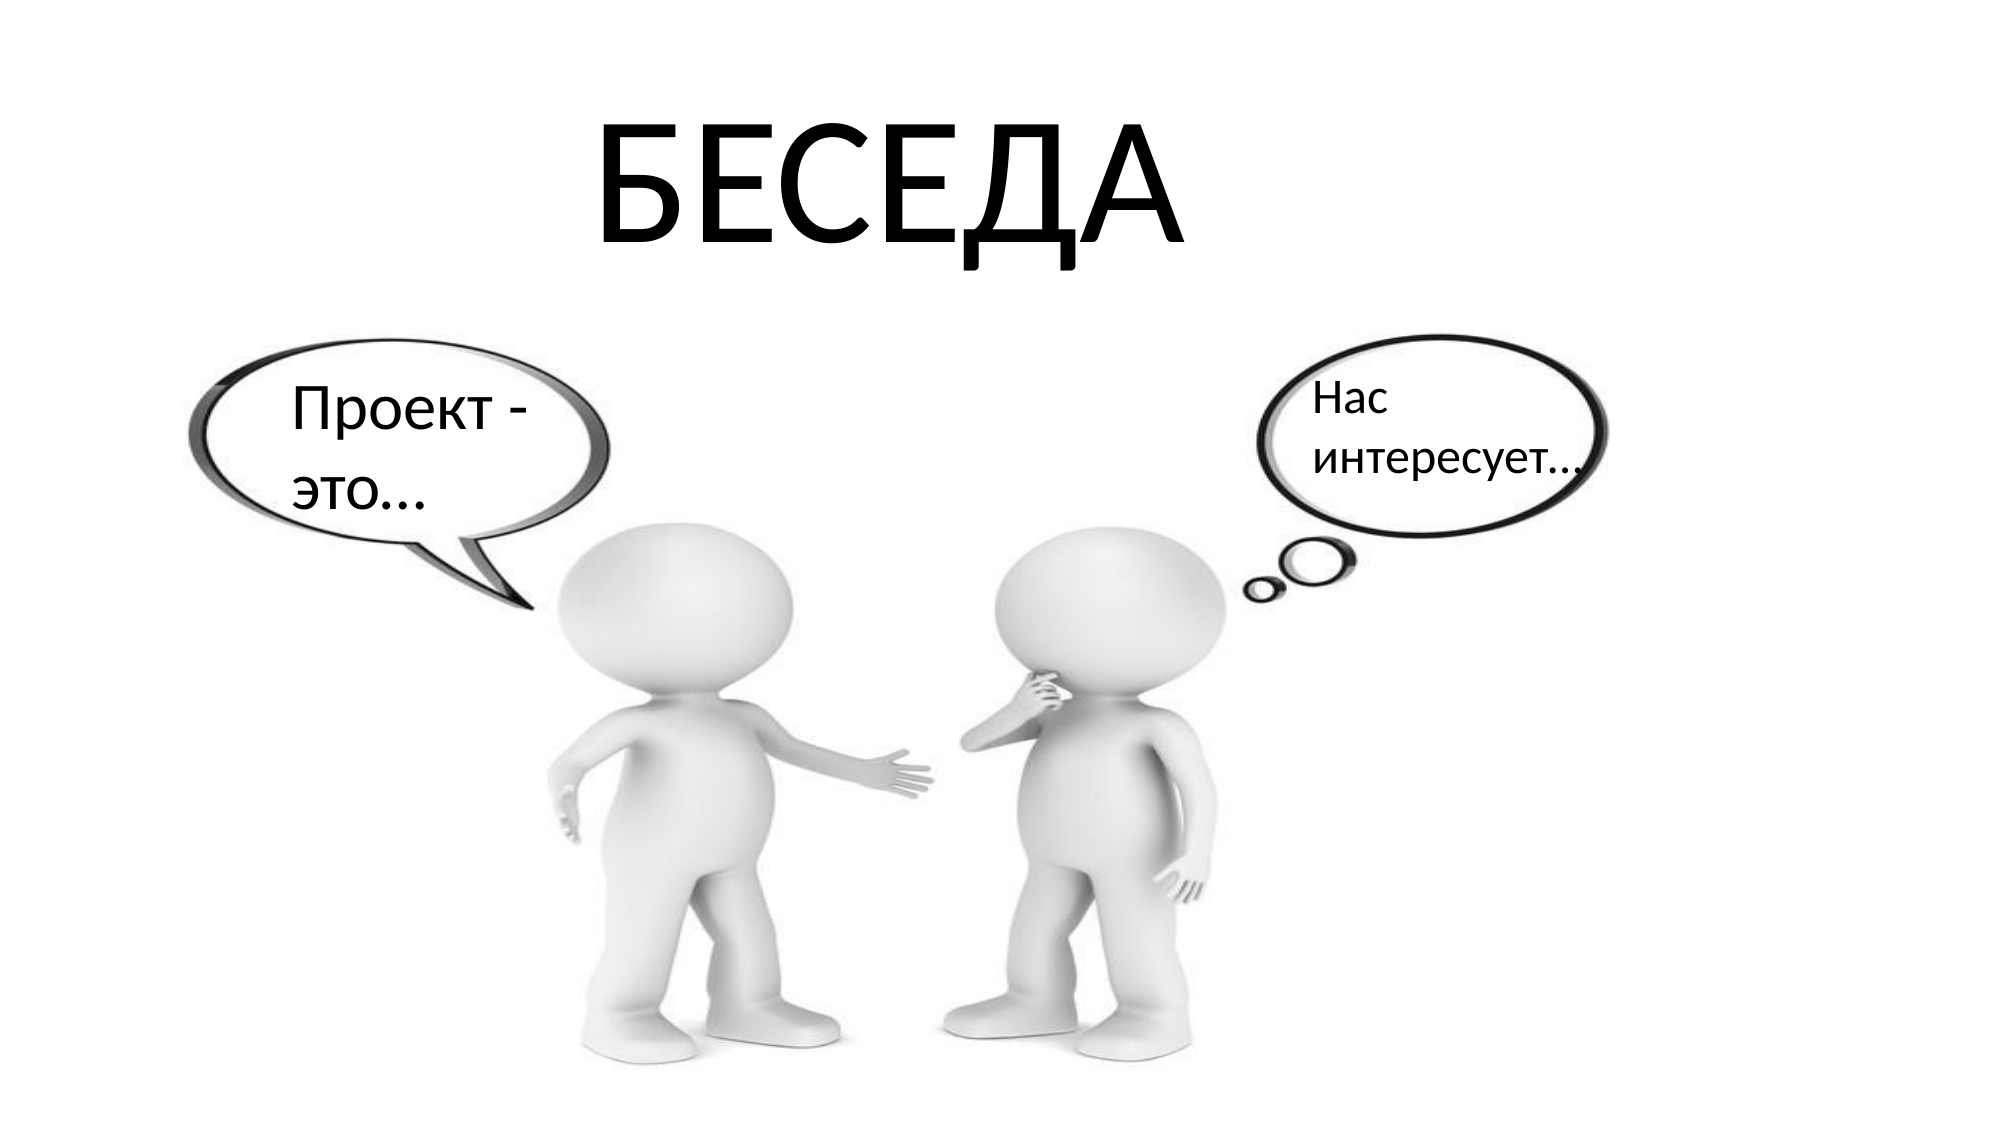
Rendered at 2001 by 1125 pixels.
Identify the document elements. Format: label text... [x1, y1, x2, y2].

text_box БЕСЕДА [577, 52, 1201, 288]
picture [104, 289, 1689, 1085]
